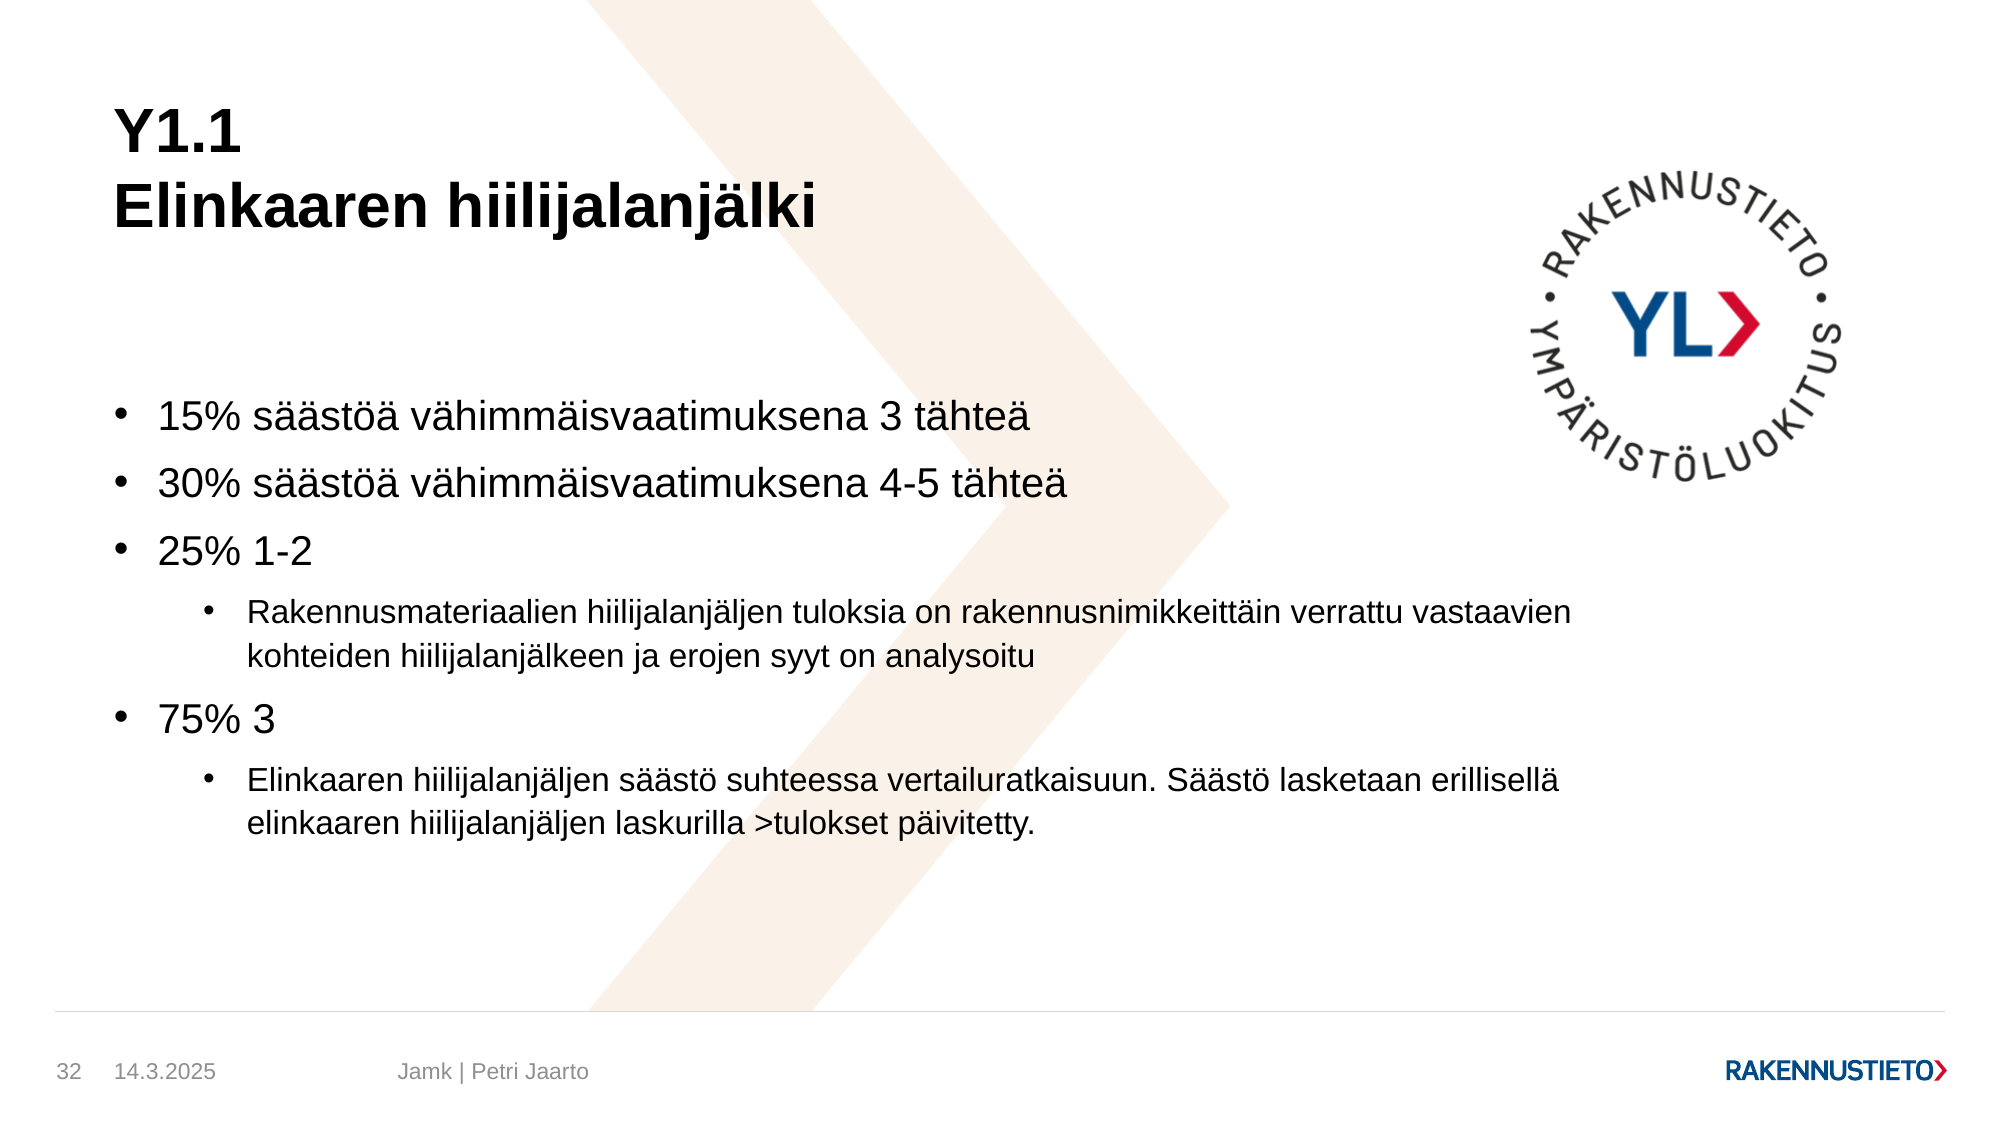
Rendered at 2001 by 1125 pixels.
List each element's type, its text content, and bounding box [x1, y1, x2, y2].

footer Jamk | Petri Jaarto [397, 1058, 1686, 1083]
slide_number 32 [56, 1058, 115, 1083]
list 15% säästöä vähimmäisvaatimuksena 3 tähteä 30% säästöä vähimmäisvaatimuksena 4-5 tähteä 25% 1-2 Rakennusmateriaalien hiilijalanjäljen tuloksia on rakennusnimikkeittäin verrattu vastaavien kohteiden hiilijalanjälkeen ja erojen syyt on analysoitu 75% 3 Elinkaaren hiilijalanjäljen säästö suhteessa vertailuratkaisuun. Säästö lasketaan erillisellä elinkaaren hiilijalanjäljen laskurilla >tulokset päivitetty. [114, 253, 1709, 972]
title Y1.1 Elinkaaren hiilijalanjälki [114, 90, 1886, 256]
picture [1525, 165, 1846, 488]
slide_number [115, 1058, 397, 1083]
